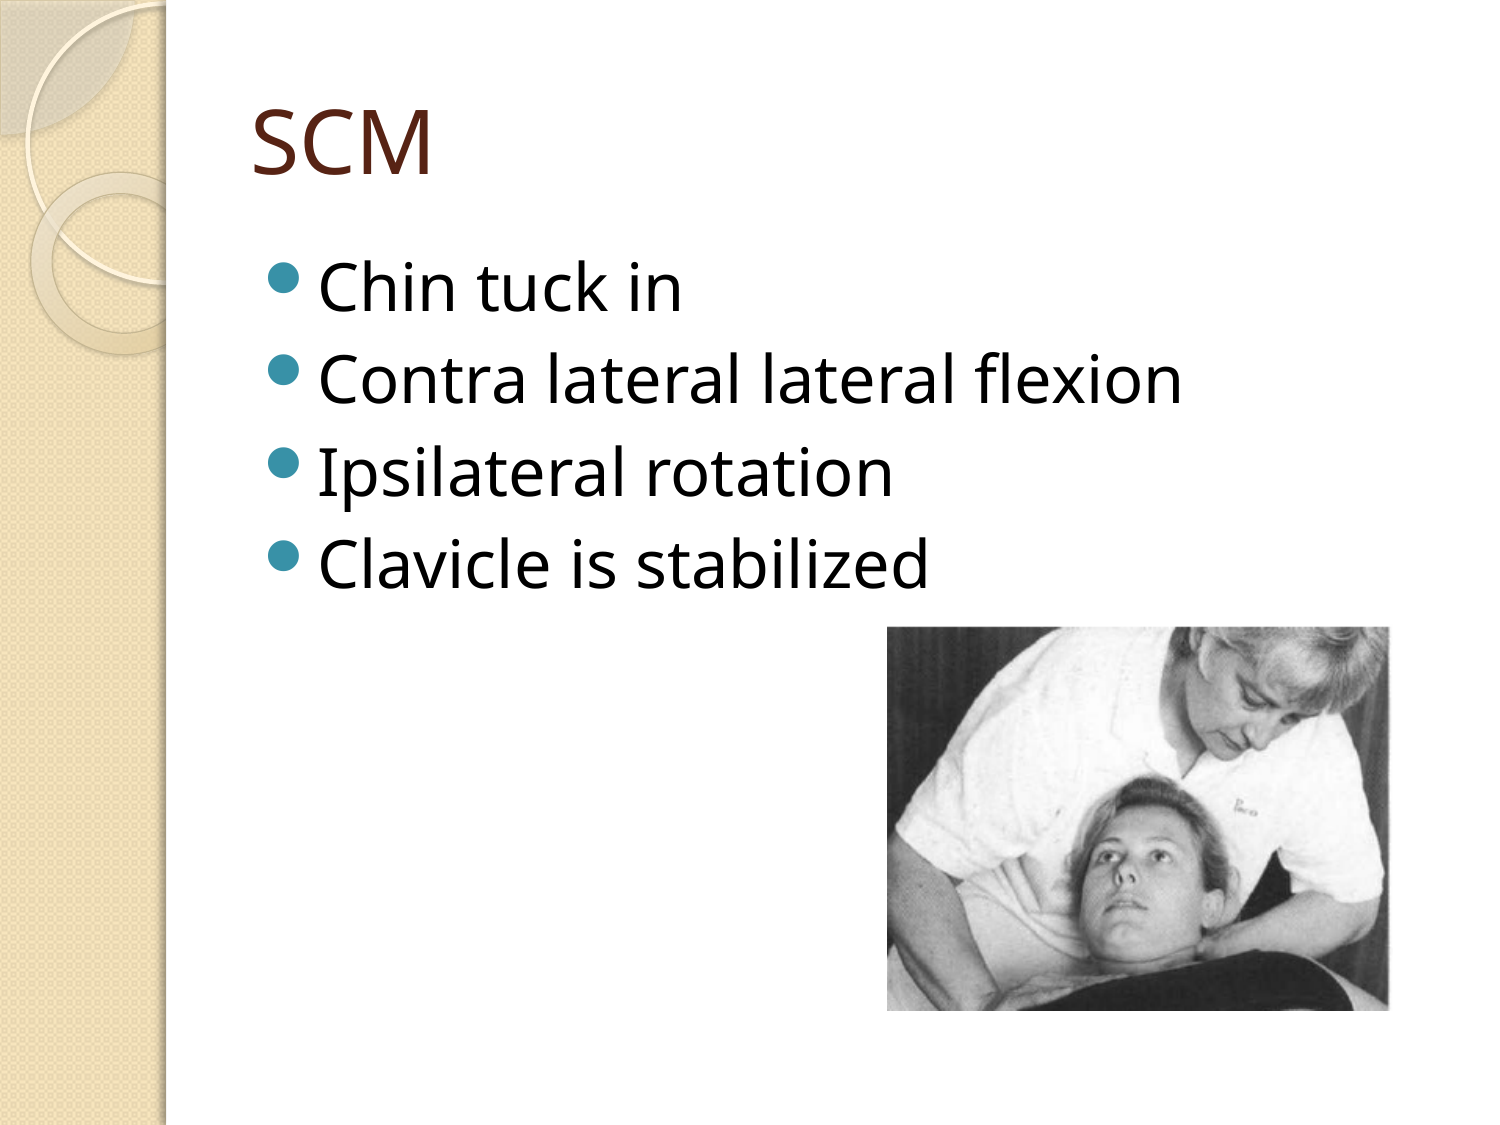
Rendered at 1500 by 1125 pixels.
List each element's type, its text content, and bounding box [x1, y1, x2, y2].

title SCM [235, 45, 1466, 233]
list Chin tuck in Contra lateral lateral flexion Ipsilateral rotation Clavicle is stabilized [235, 237, 1466, 1025]
picture [887, 624, 1393, 1012]
